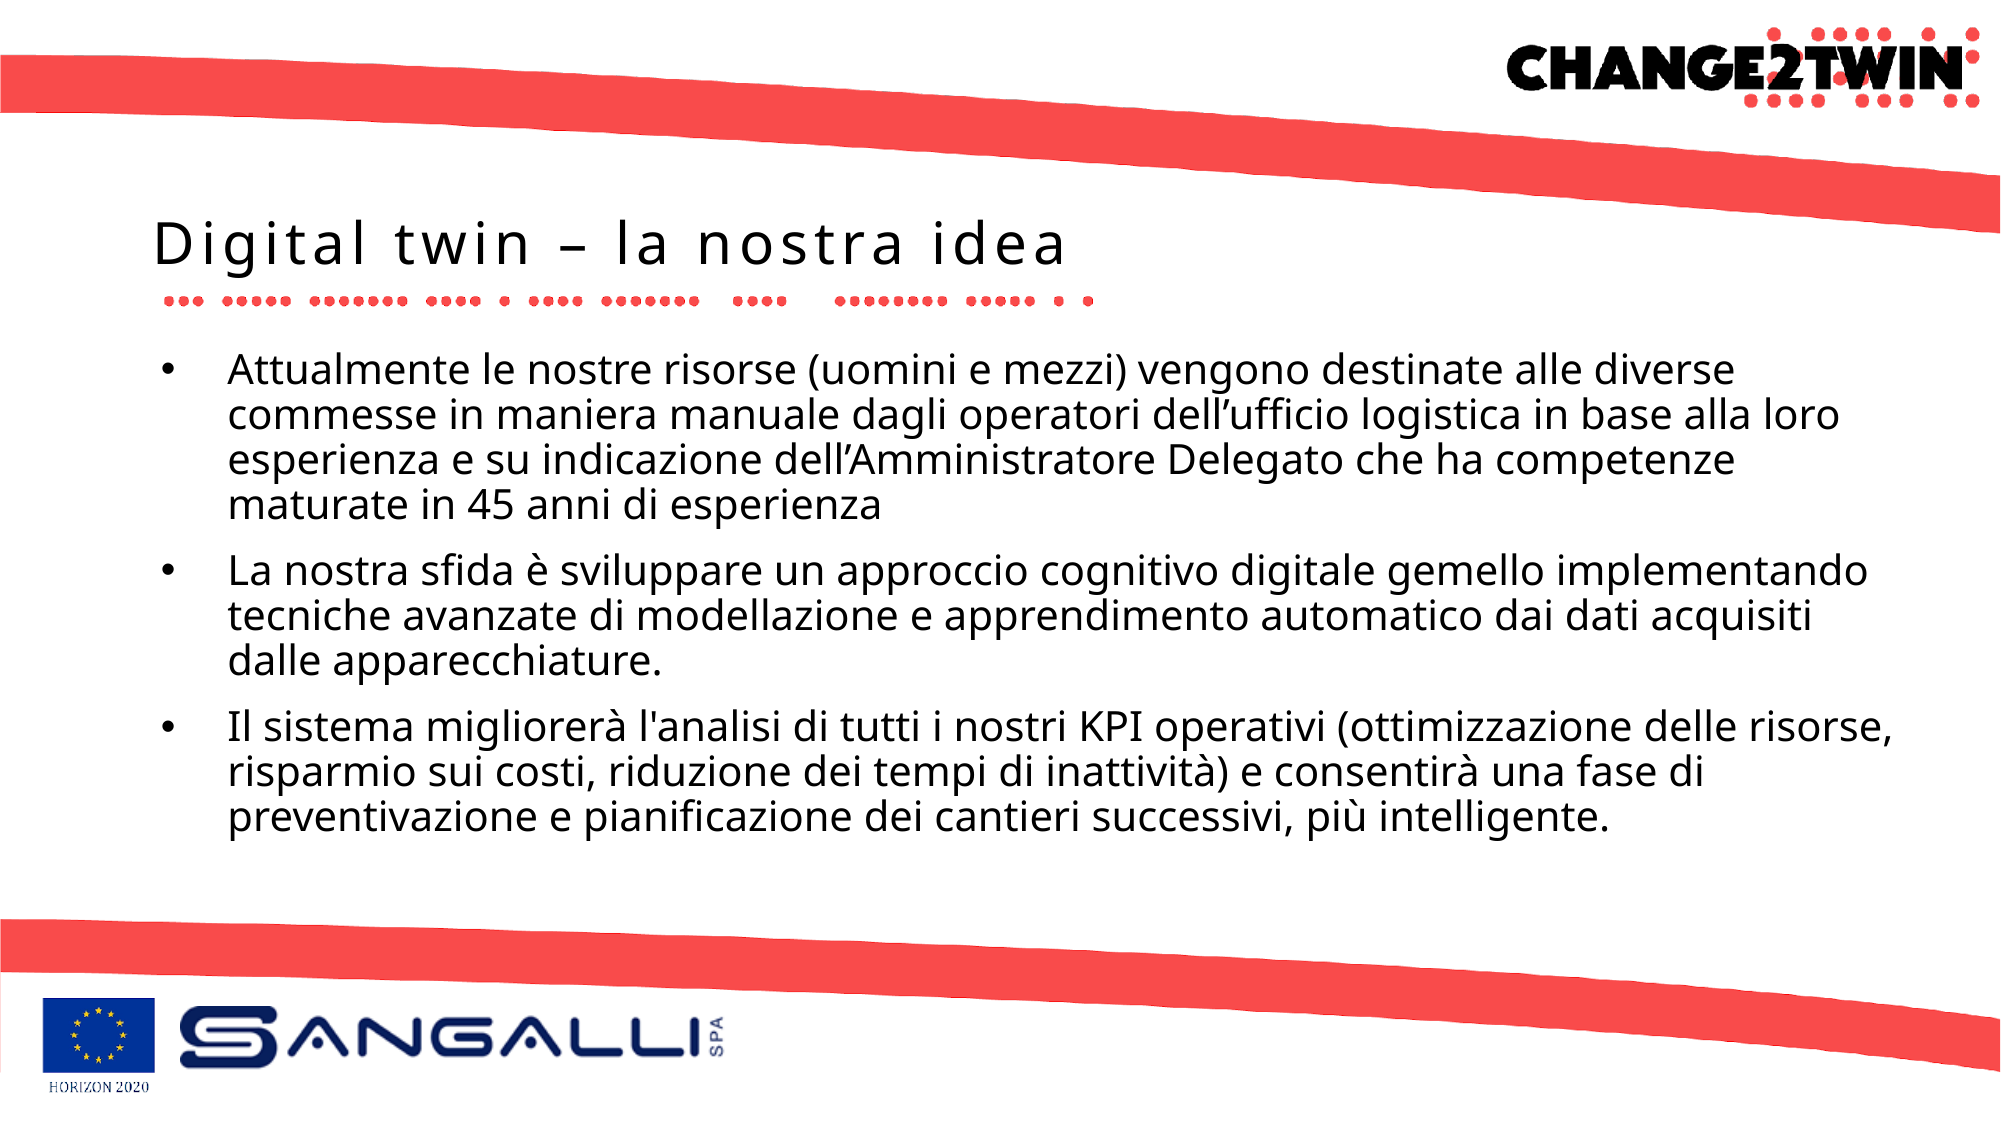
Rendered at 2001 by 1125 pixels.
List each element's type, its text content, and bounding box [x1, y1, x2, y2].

title Digital twin – la nostra idea [137, 201, 1863, 290]
list Attualmente le nostre risorse (uomini e mezzi) vengono destinate alle diverse commesse in maniera manuale dagli operatori dell’ufficio logistica in base alla loro esperienza e su indicazione dell’Amministratore Delegato che ha competenze maturate in 45 anni di esperienza La nostra sfida è sviluppare un approccio cognitivo digitale gemello implementando tecniche avanzate di modellazione e apprendimento automatico dai dati acquisiti dalle apparecchiature. Il sistema migliorerà l'analisi di tutti i nostri KPI operativi (ottimizzazione delle risorse, risparmio sui costi, riduzione dei tempi di inattività) e consentirà una fase di preventivazione e pianificazione dei cantieri successivi, più intelligente. [137, 341, 1925, 927]
picture [0, 0, 2001, 1125]
